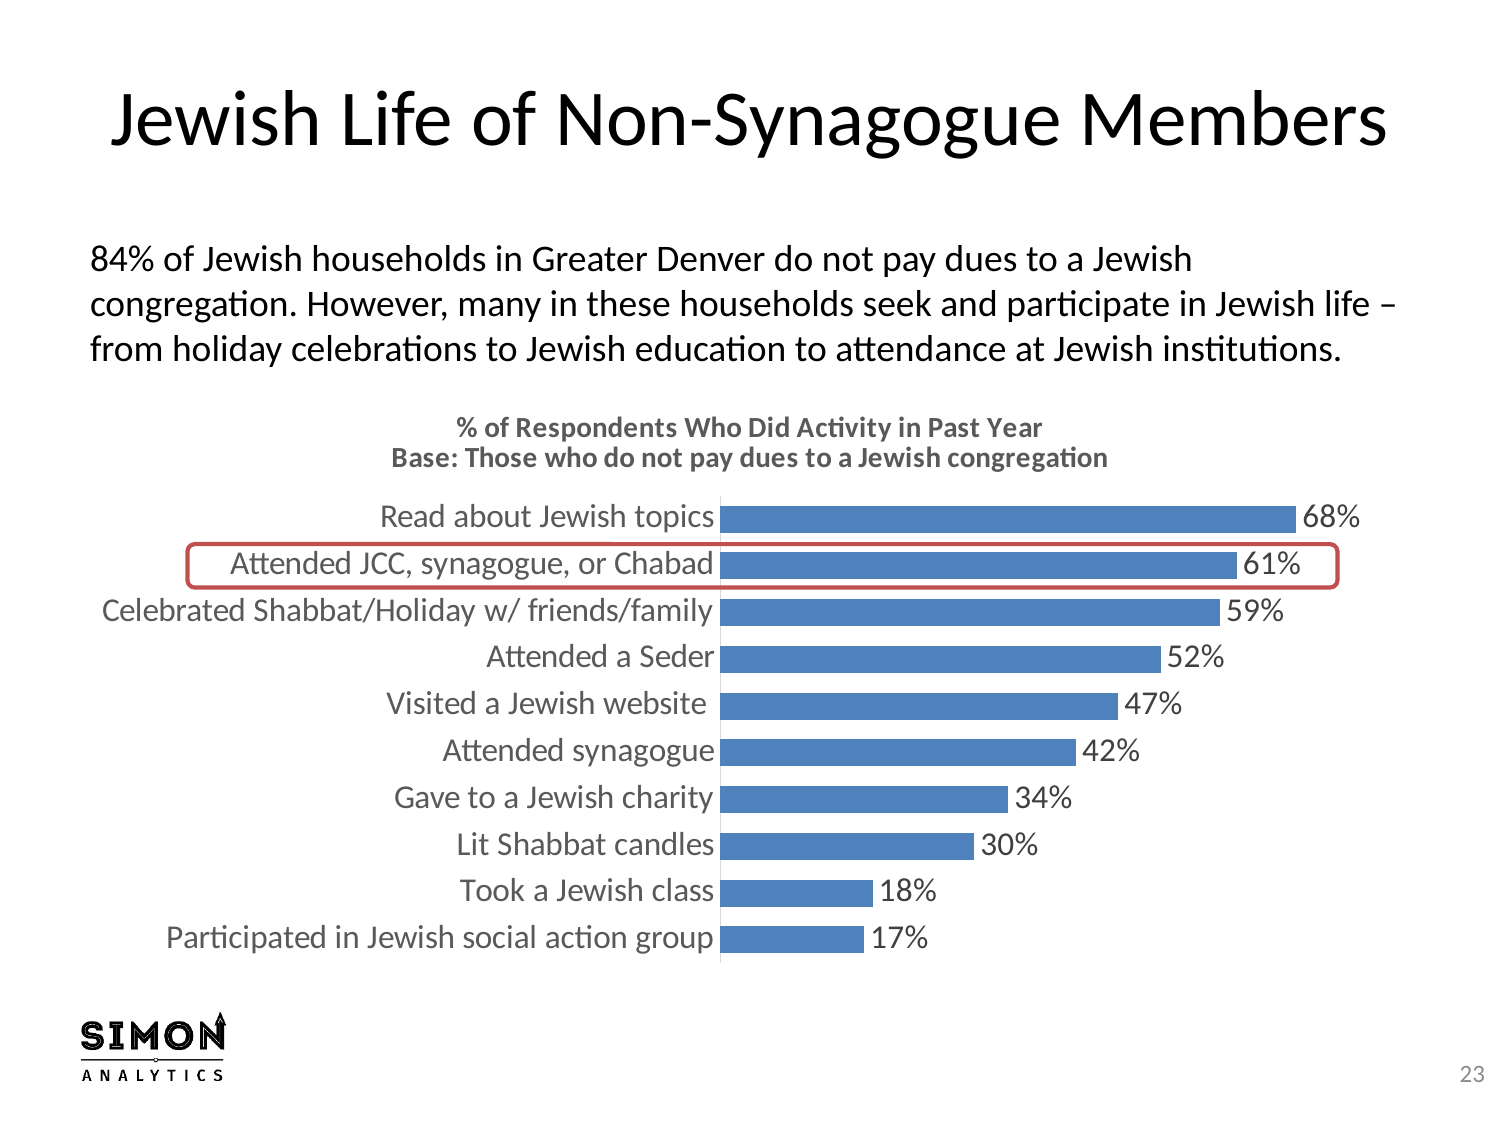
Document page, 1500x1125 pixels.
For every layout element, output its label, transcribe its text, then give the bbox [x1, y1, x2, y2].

chart [74, 387, 1426, 976]
title Jewish Life of Non-Synagogue Members [75, 20, 1425, 208]
slide_number 23 [1149, 1042, 1500, 1103]
picture [51, 987, 248, 1117]
list 84% of Jewish households in Greater Denver do not pay dues to a Jewish congregation. However, many in these households seek and participate in Jewish life – from holiday celebrations to Jewish education to attendance at Jewish institutions. [75, 226, 1425, 386]
